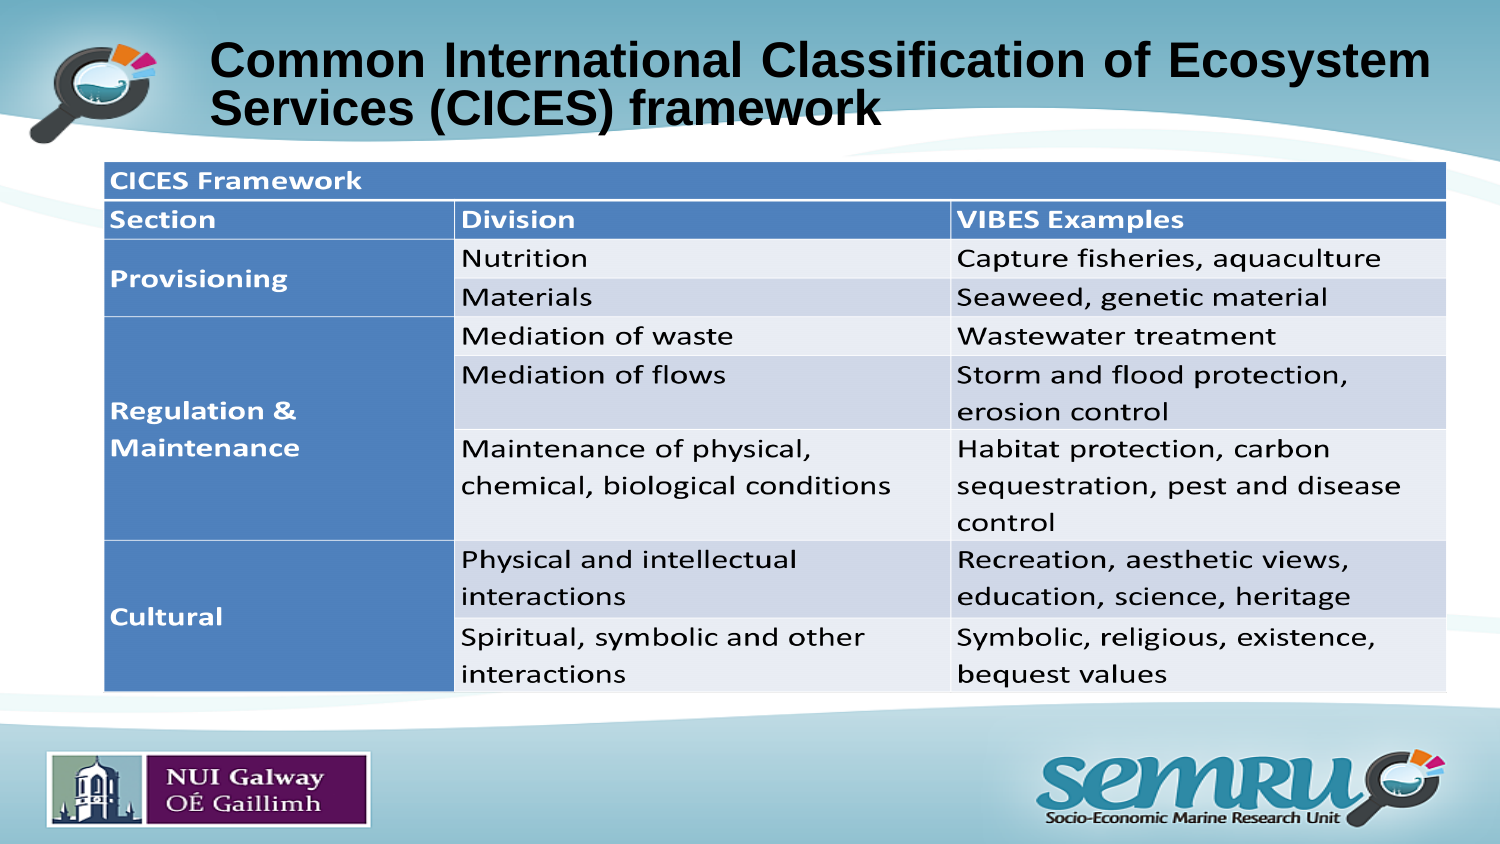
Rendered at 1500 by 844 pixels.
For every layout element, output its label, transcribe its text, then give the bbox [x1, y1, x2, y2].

text_box Common International Classification of Ecosystem Services (CICES) framework [194, 32, 1447, 143]
picture [0, 0, 1500, 844]
